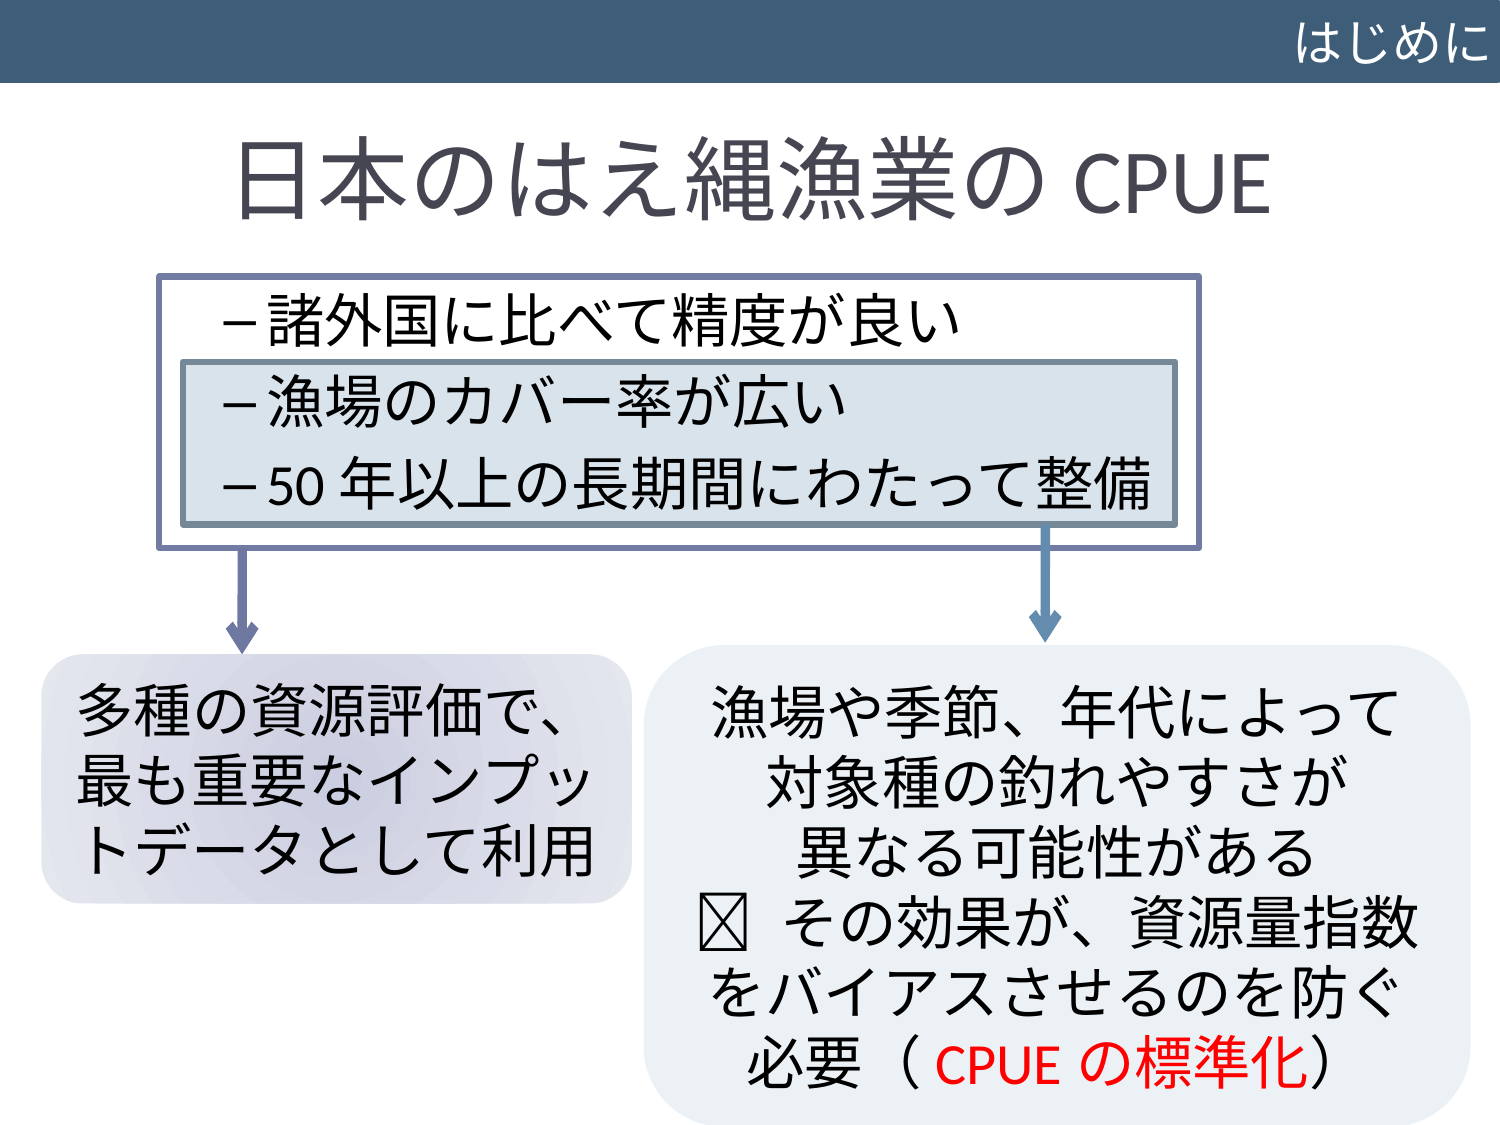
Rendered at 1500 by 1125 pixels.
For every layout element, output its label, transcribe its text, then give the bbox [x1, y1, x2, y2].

list 諸外国に比べて精度が良い 漁場のカバー率が広い 50年以上の長期間にわたって整備 [75, 276, 1425, 655]
text_box 多種の資源評価で、最も重要なインプットデータとして利用 [41, 655, 177, 904]
title 日本のはえ縄漁業のCPUE [75, 89, 1425, 265]
text_box はじめに [0, 0, 1500, 85]
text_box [182, 361, 1471, 1125]
